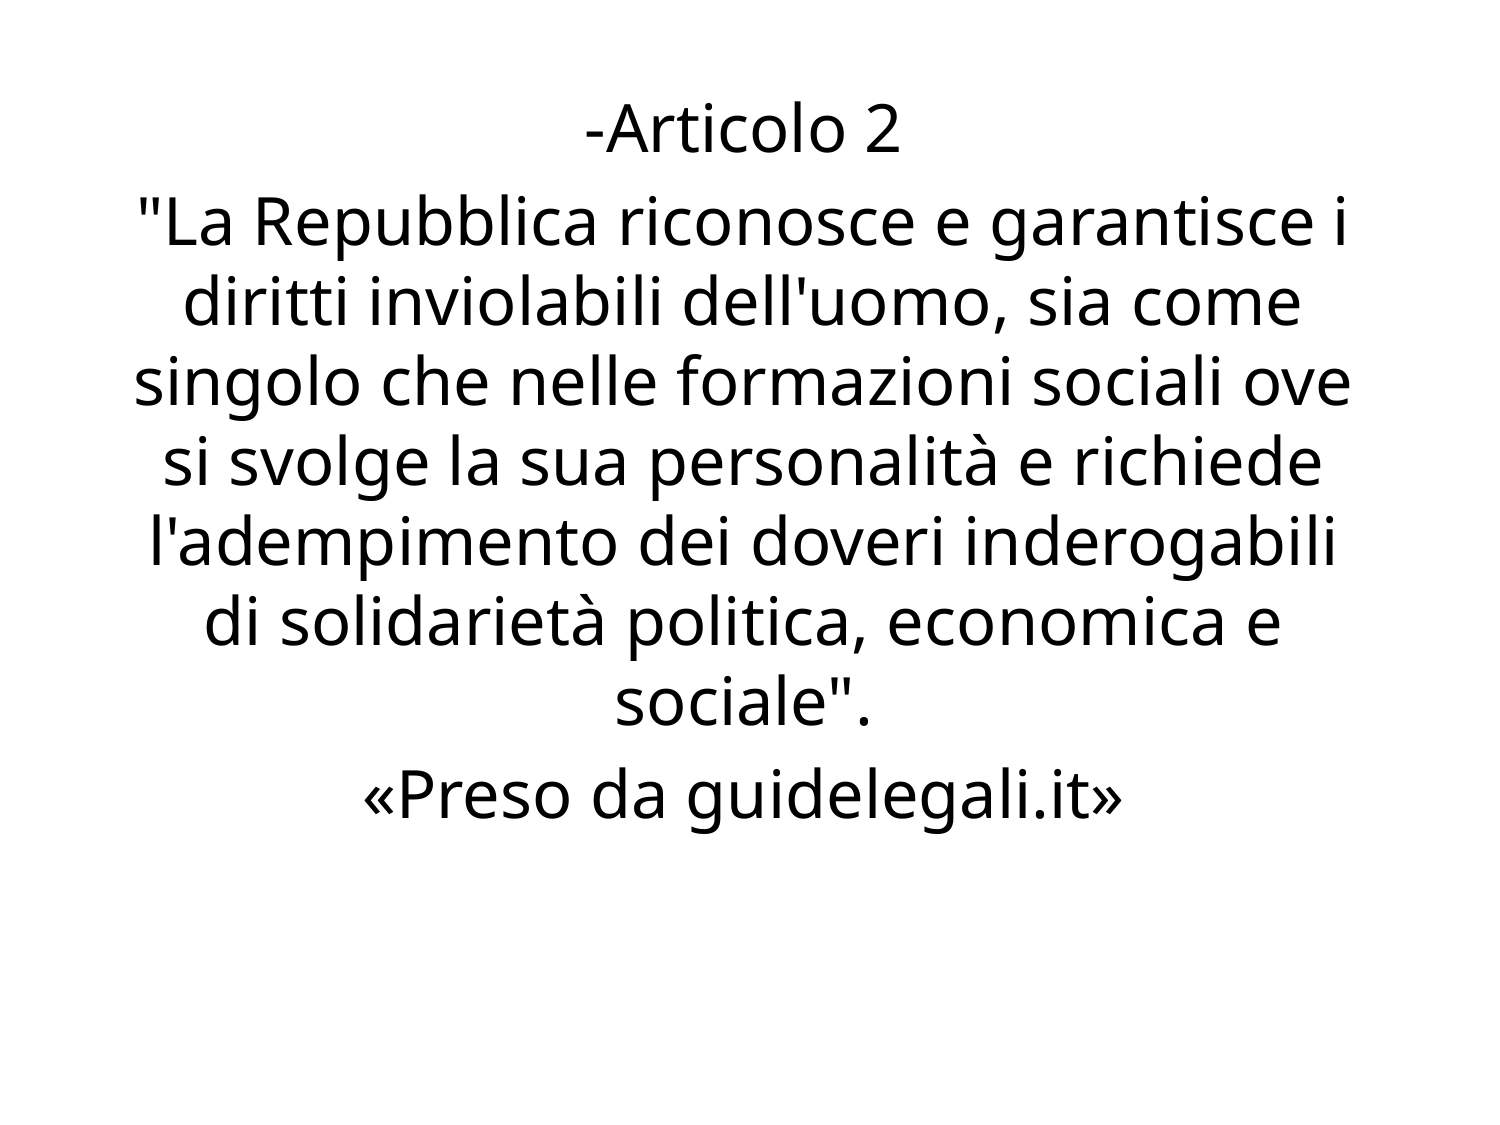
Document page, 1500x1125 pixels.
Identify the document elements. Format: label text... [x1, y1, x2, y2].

subtitle -Articolo 2 "La Repubblica riconosce e garantisce i diritti inviolabili dell'uomo, sia come singolo che nelle formazioni sociali ove si svolge la sua personalità e richiede l'adempimento dei doveri inderogabili di solidarietà politica, economica e sociale". «Preso da guidelegali.it» [112, 78, 1376, 1071]
